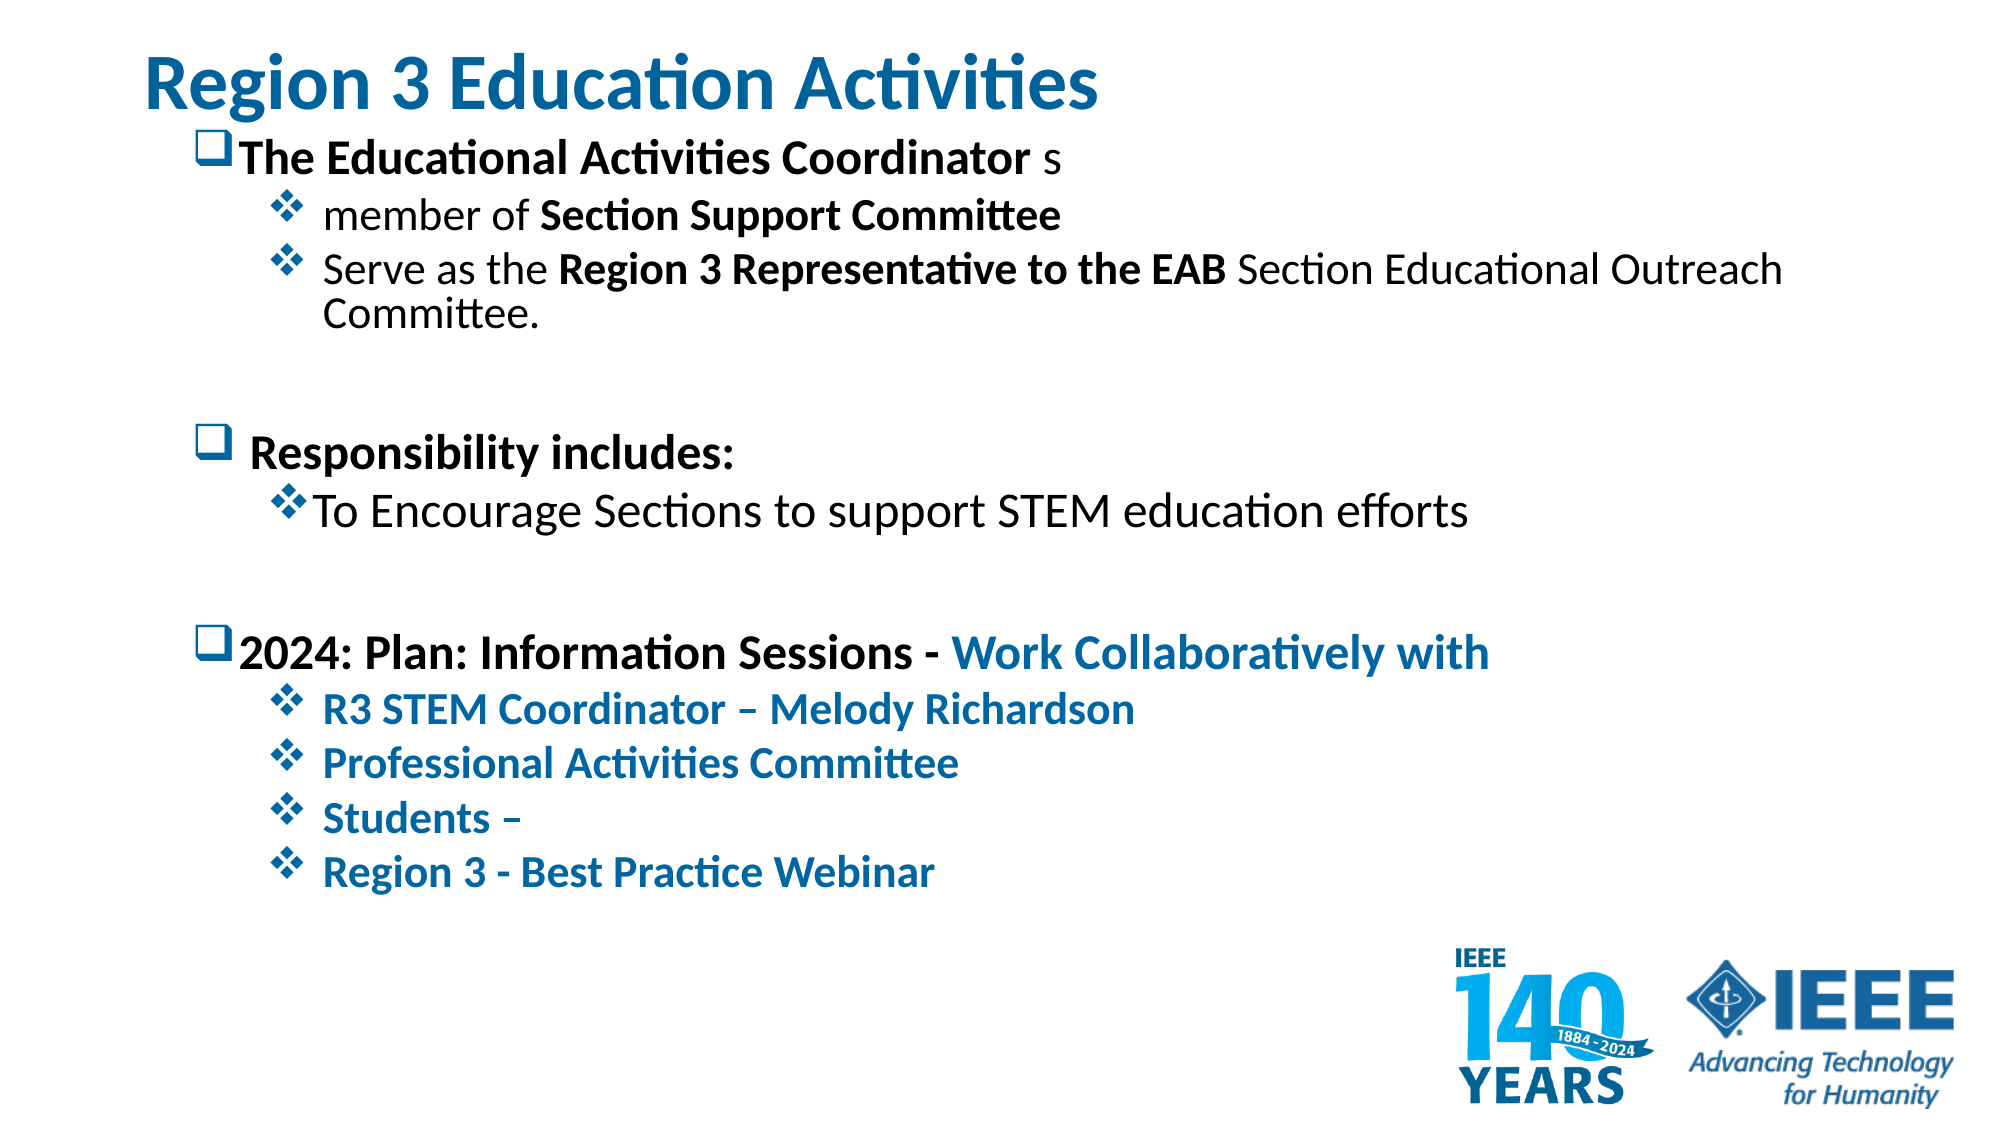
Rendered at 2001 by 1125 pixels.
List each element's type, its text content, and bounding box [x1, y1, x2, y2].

picture [1686, 959, 1954, 1109]
picture [1435, 927, 1667, 1125]
title Region 3 Education Activities [129, 32, 1855, 135]
list The Educational Activities Coordinator s member of Section Support Committee Serve as the Region 3 Representative to the EAB Section Educational Outreach Committee. Responsibility includes: To Encourage Sections to support STEM education efforts 2024: Plan: Information Sessions - Work Collaboratively with R3 STEM Coordinator – Melody Richardson Professional Activities Committee Students – Region 3 - Best Practice Webinar [101, 129, 1827, 904]
